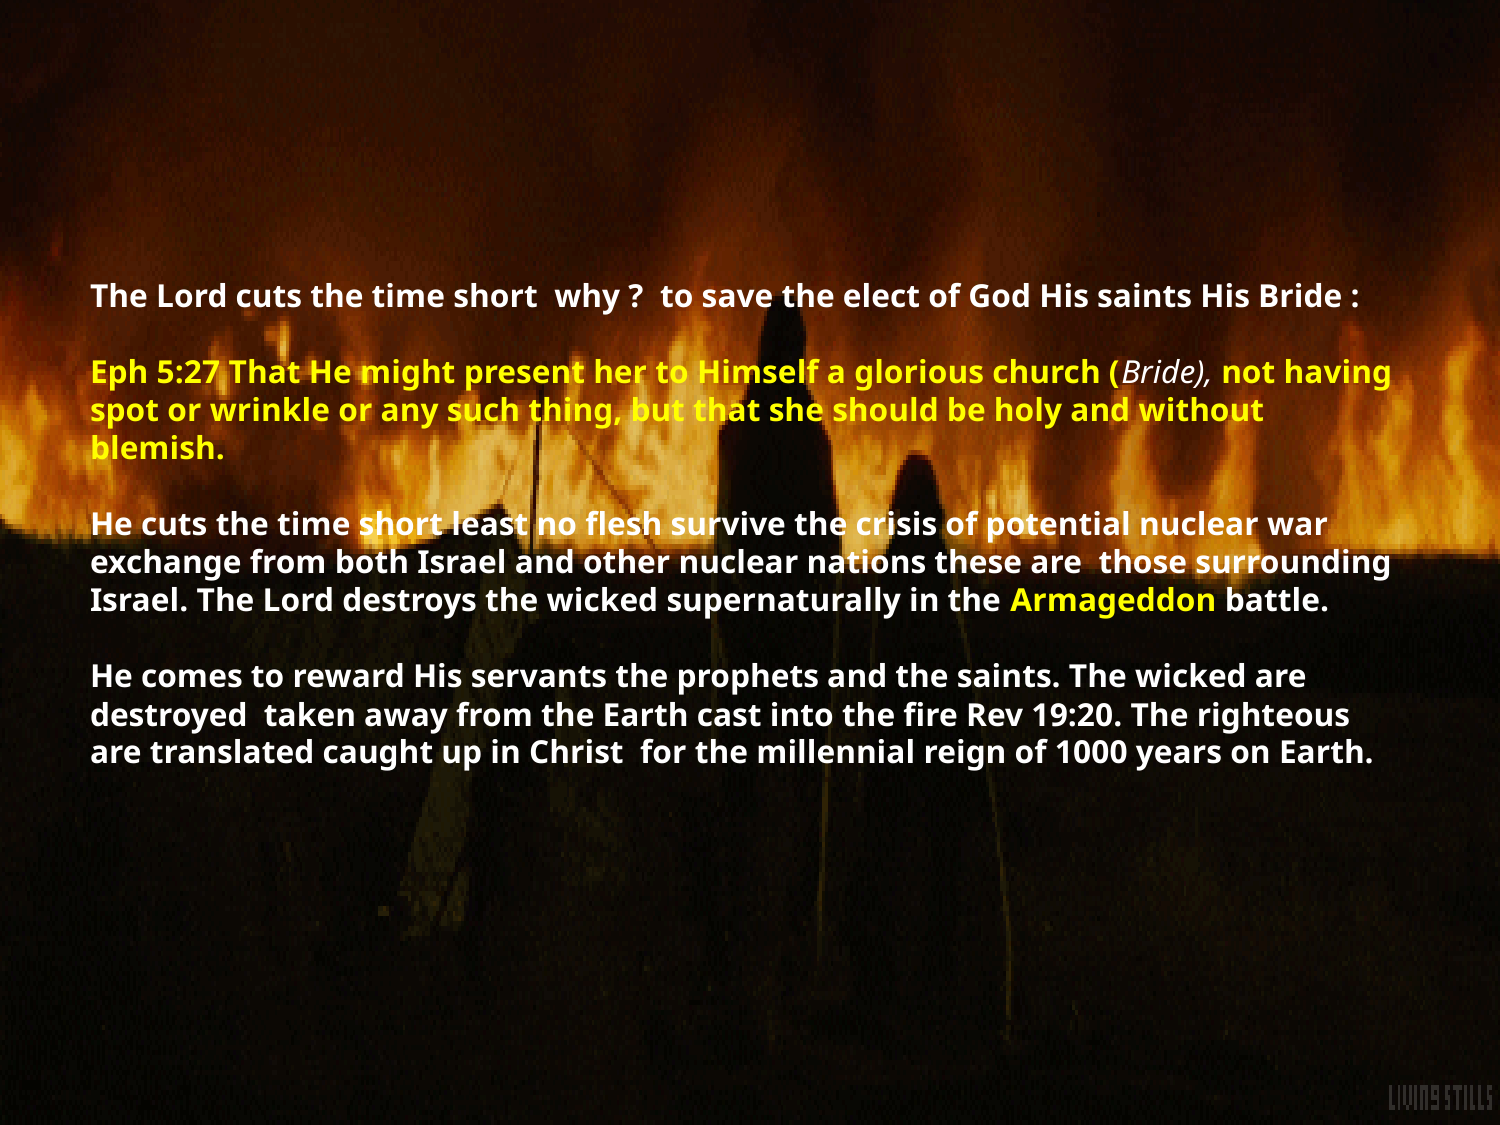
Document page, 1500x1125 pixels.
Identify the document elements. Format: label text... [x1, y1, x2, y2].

title The Lord cuts the time short why ? to save the elect of God His saints His Bride : Eph 5:27 That He might present her to Himself a glorious church (Bride), not having spot or wrinkle or any such thing, but that she should be holy and without blemish. He cuts the time short least no flesh survive the crisis of potential nuclear war exchange from both Israel and other nuclear nations these are those surrounding Israel. The Lord destroys the wicked supernaturally in the Armageddon battle. He comes to reward His servants the prophets and the saints. The wicked are destroyed taken away from the Earth cast into the fire Rev 19:20. The righteous are translated caught up in Christ for the millennial reign of 1000 years on Earth. [75, 101, 1425, 1059]
picture [0, 0, 1500, 1125]
